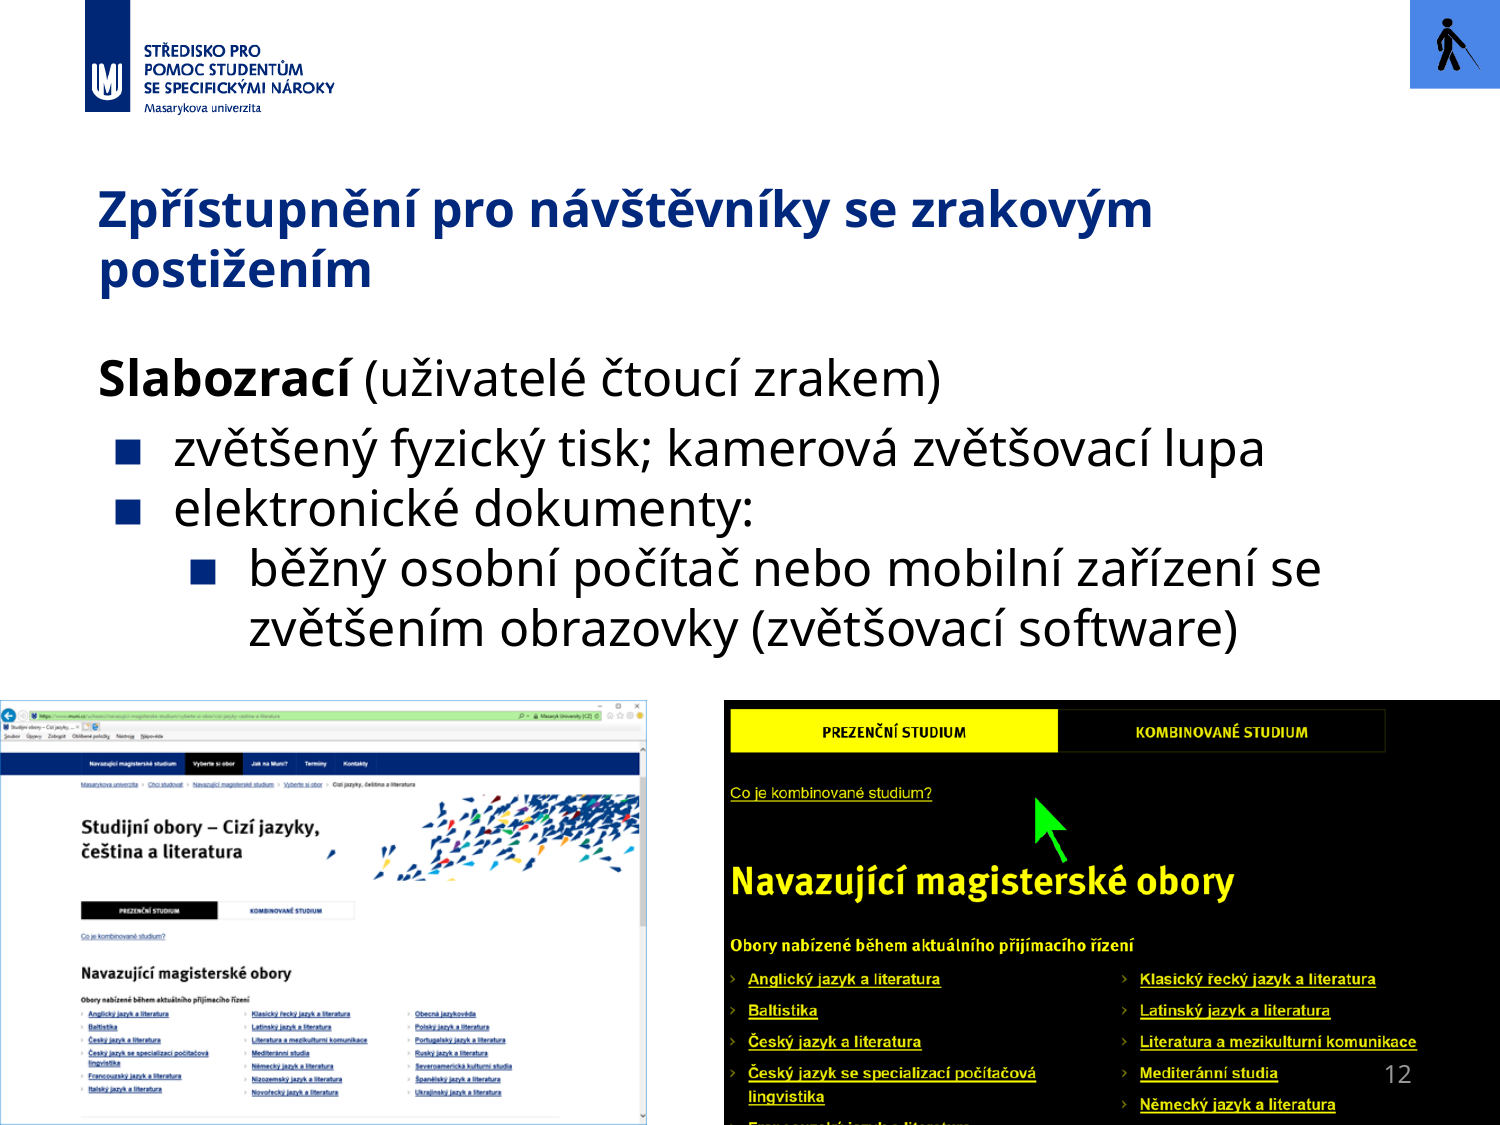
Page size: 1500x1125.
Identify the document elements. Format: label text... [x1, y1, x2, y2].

picture [0, 0, 1500, 1125]
list Slabozrací (uživatelé čtoucí zrakem) zvětšený fyzický tisk; kamerová zvětšovací lupa elektronické dokumenty: běžný osobní počítač nebo mobilní zařízení se zvětšením obrazovky (zvětšovací software) [83, 331, 1410, 673]
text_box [1409, 0, 1500, 89]
title Zpřístupnění pro návštěvníky se zrakovým postižením [83, 184, 1411, 291]
